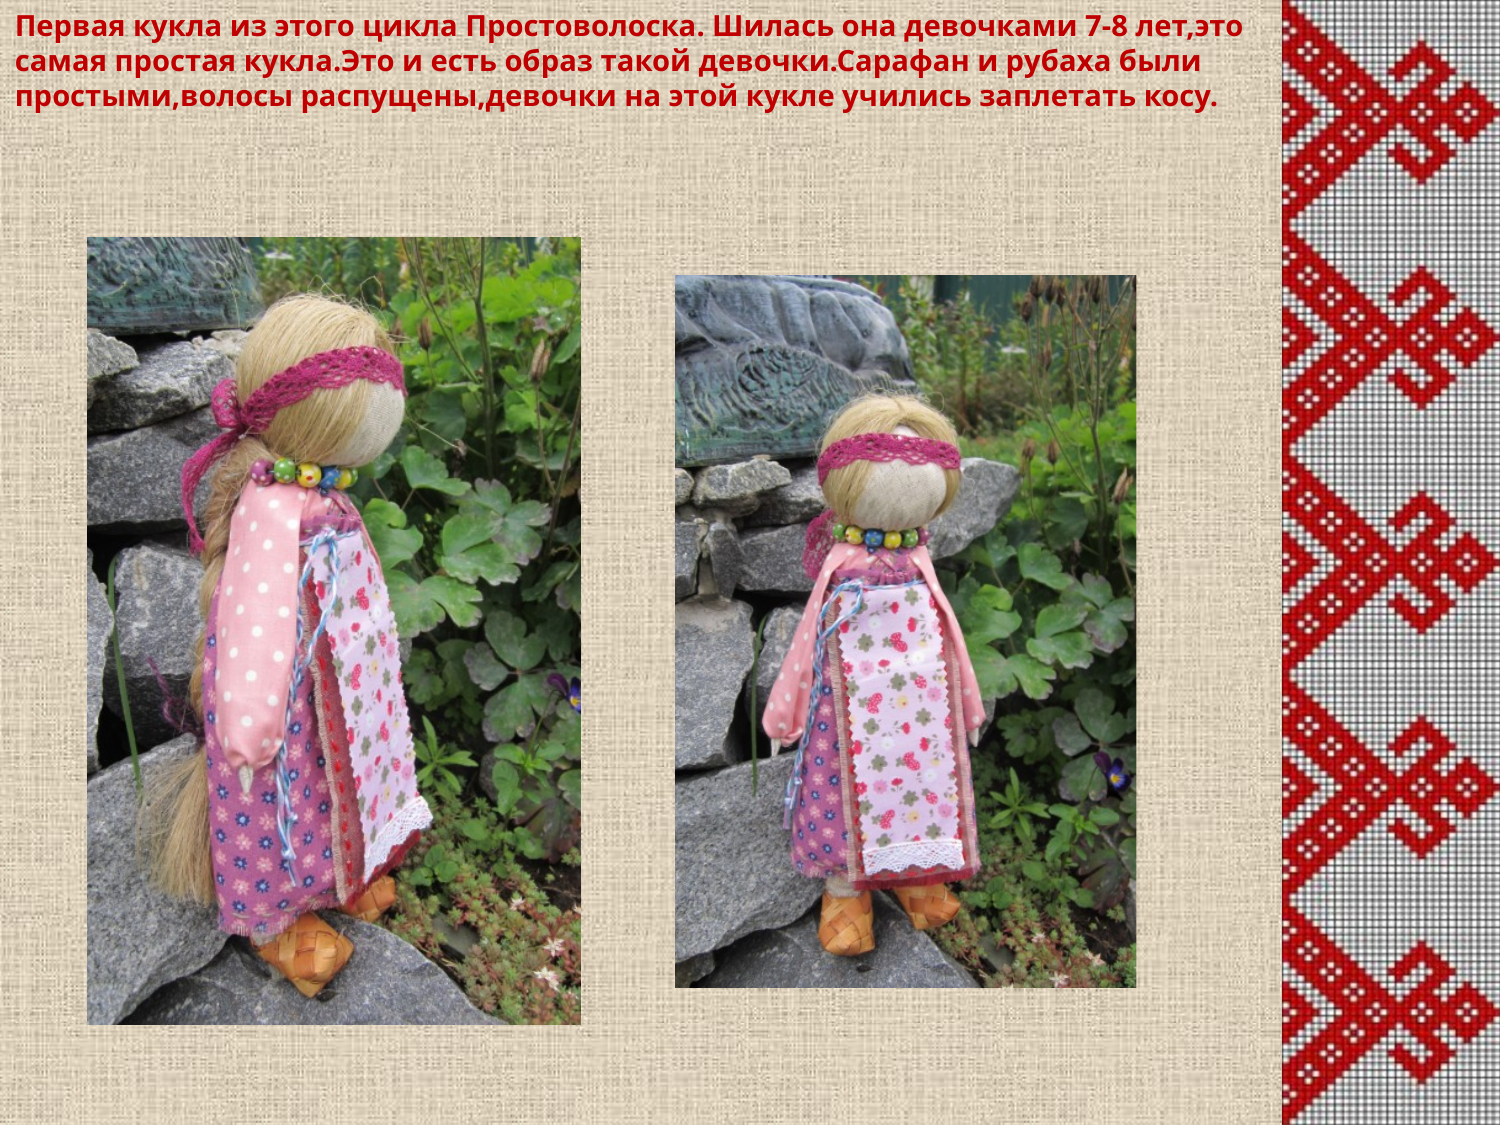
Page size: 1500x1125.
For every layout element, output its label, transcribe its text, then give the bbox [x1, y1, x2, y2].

picture [0, 0, 1500, 1125]
text_box Первая кукла из этого цикла Простоволоска. Шилась она девочками 7-8 лет,это самая простая кукла.Это и есть образ такой девочки.Сарафан и рубаха были простыми,волосы распущены,девочки на этой кукле учились заплетать косу. [0, 0, 1275, 120]
